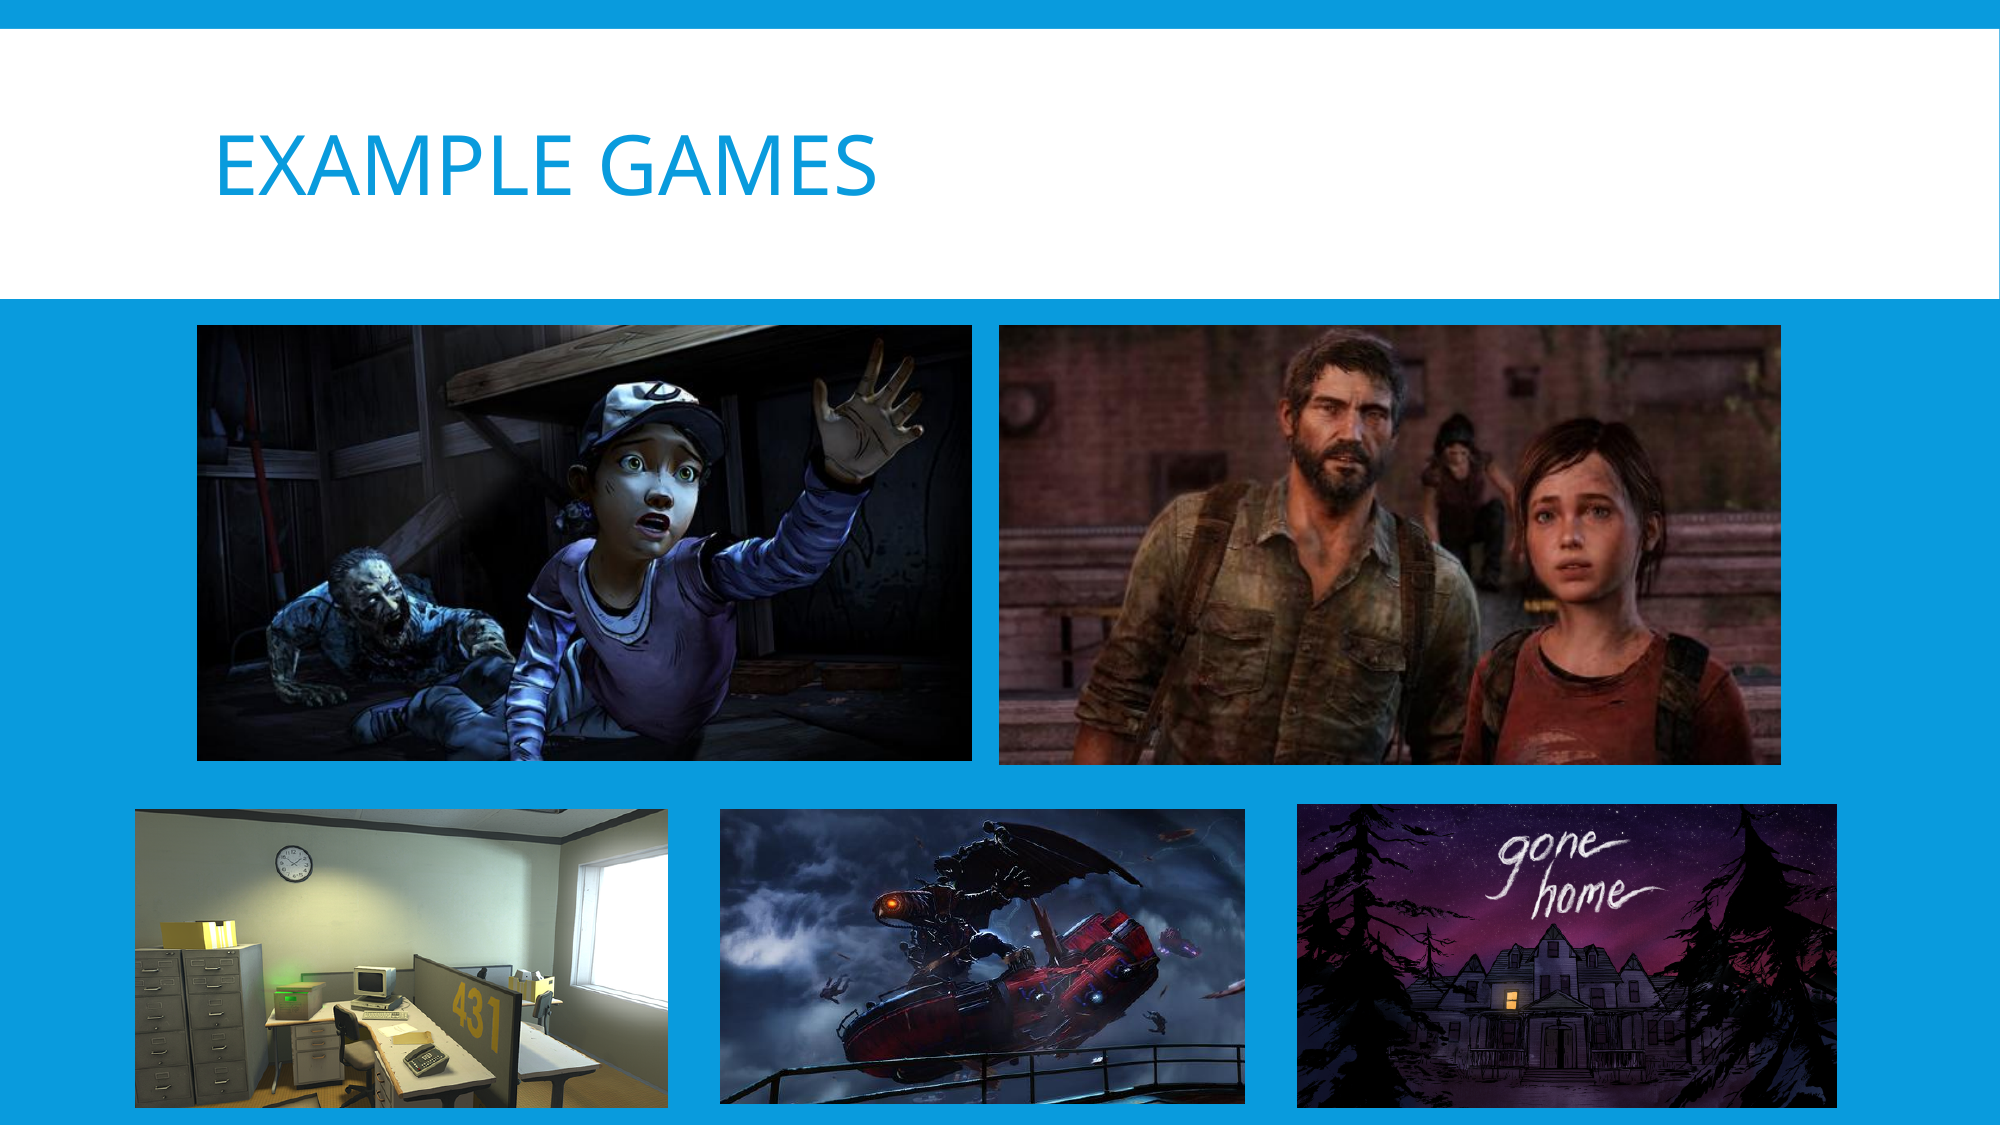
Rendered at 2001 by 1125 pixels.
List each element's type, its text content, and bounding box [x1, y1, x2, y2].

picture [721, 810, 1244, 1103]
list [1297, 804, 1838, 1109]
title Example games [197, 46, 1803, 295]
picture [136, 810, 667, 1107]
picture [198, 326, 971, 760]
picture [1000, 326, 1780, 764]
